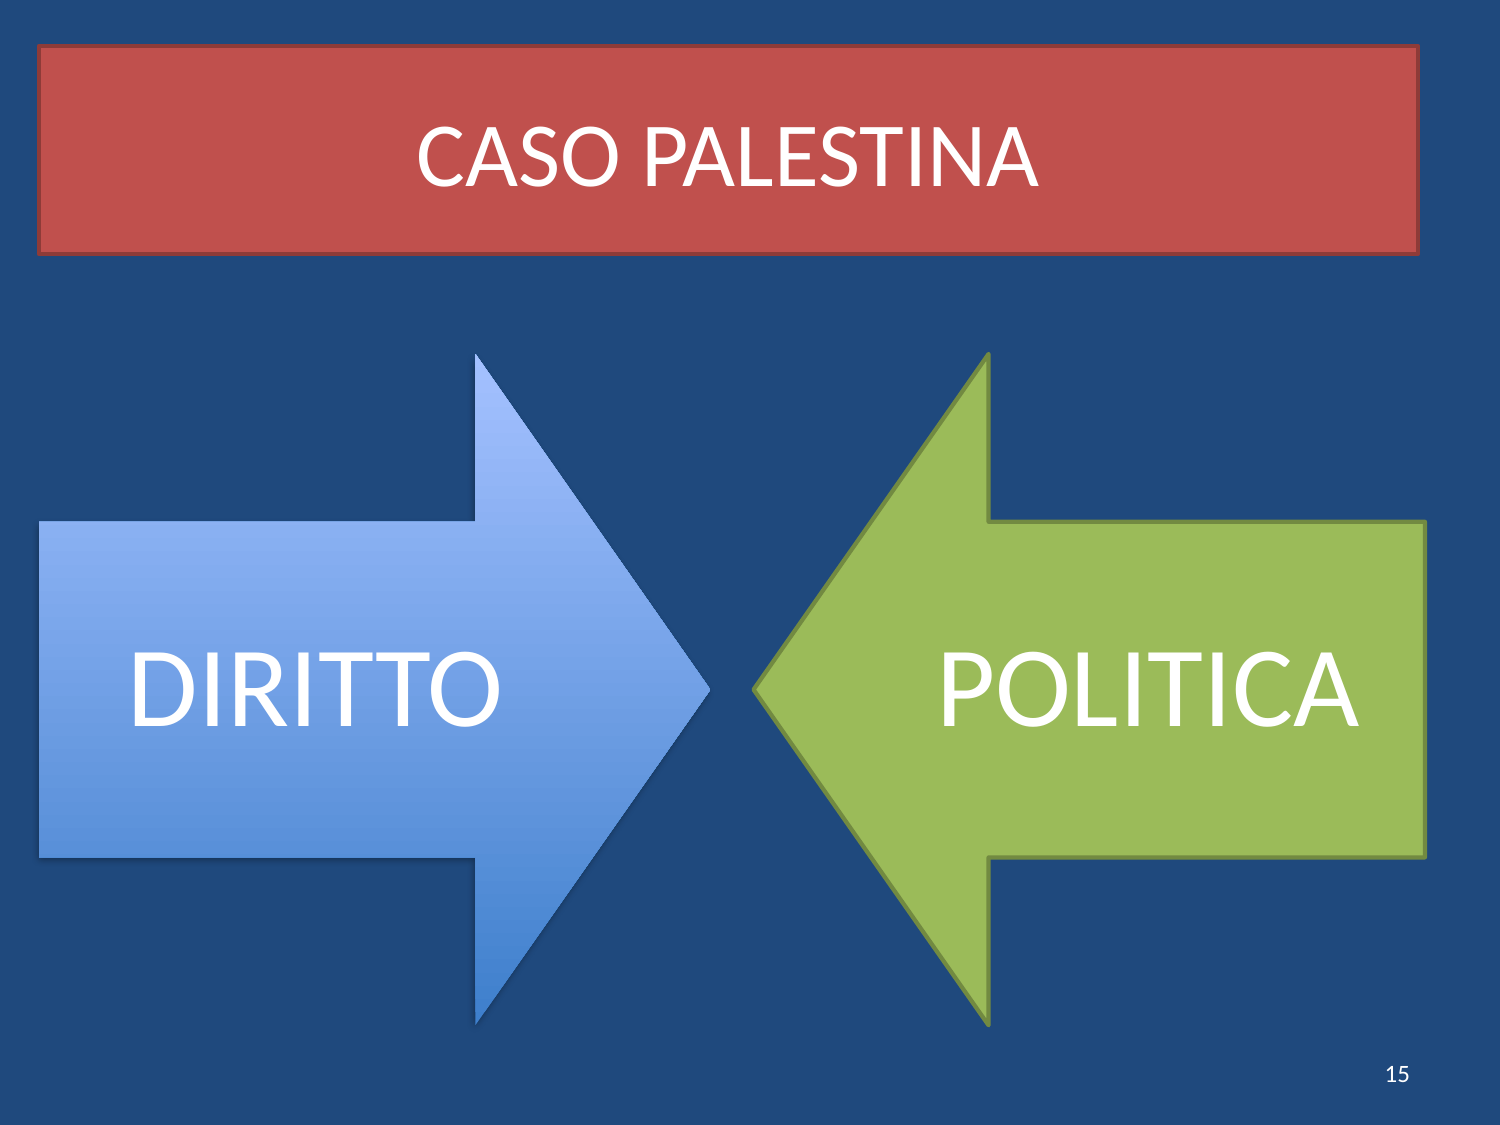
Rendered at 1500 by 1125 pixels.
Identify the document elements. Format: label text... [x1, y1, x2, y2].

title CASO PALESTINA [37, 44, 1420, 253]
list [38, 253, 1426, 1125]
